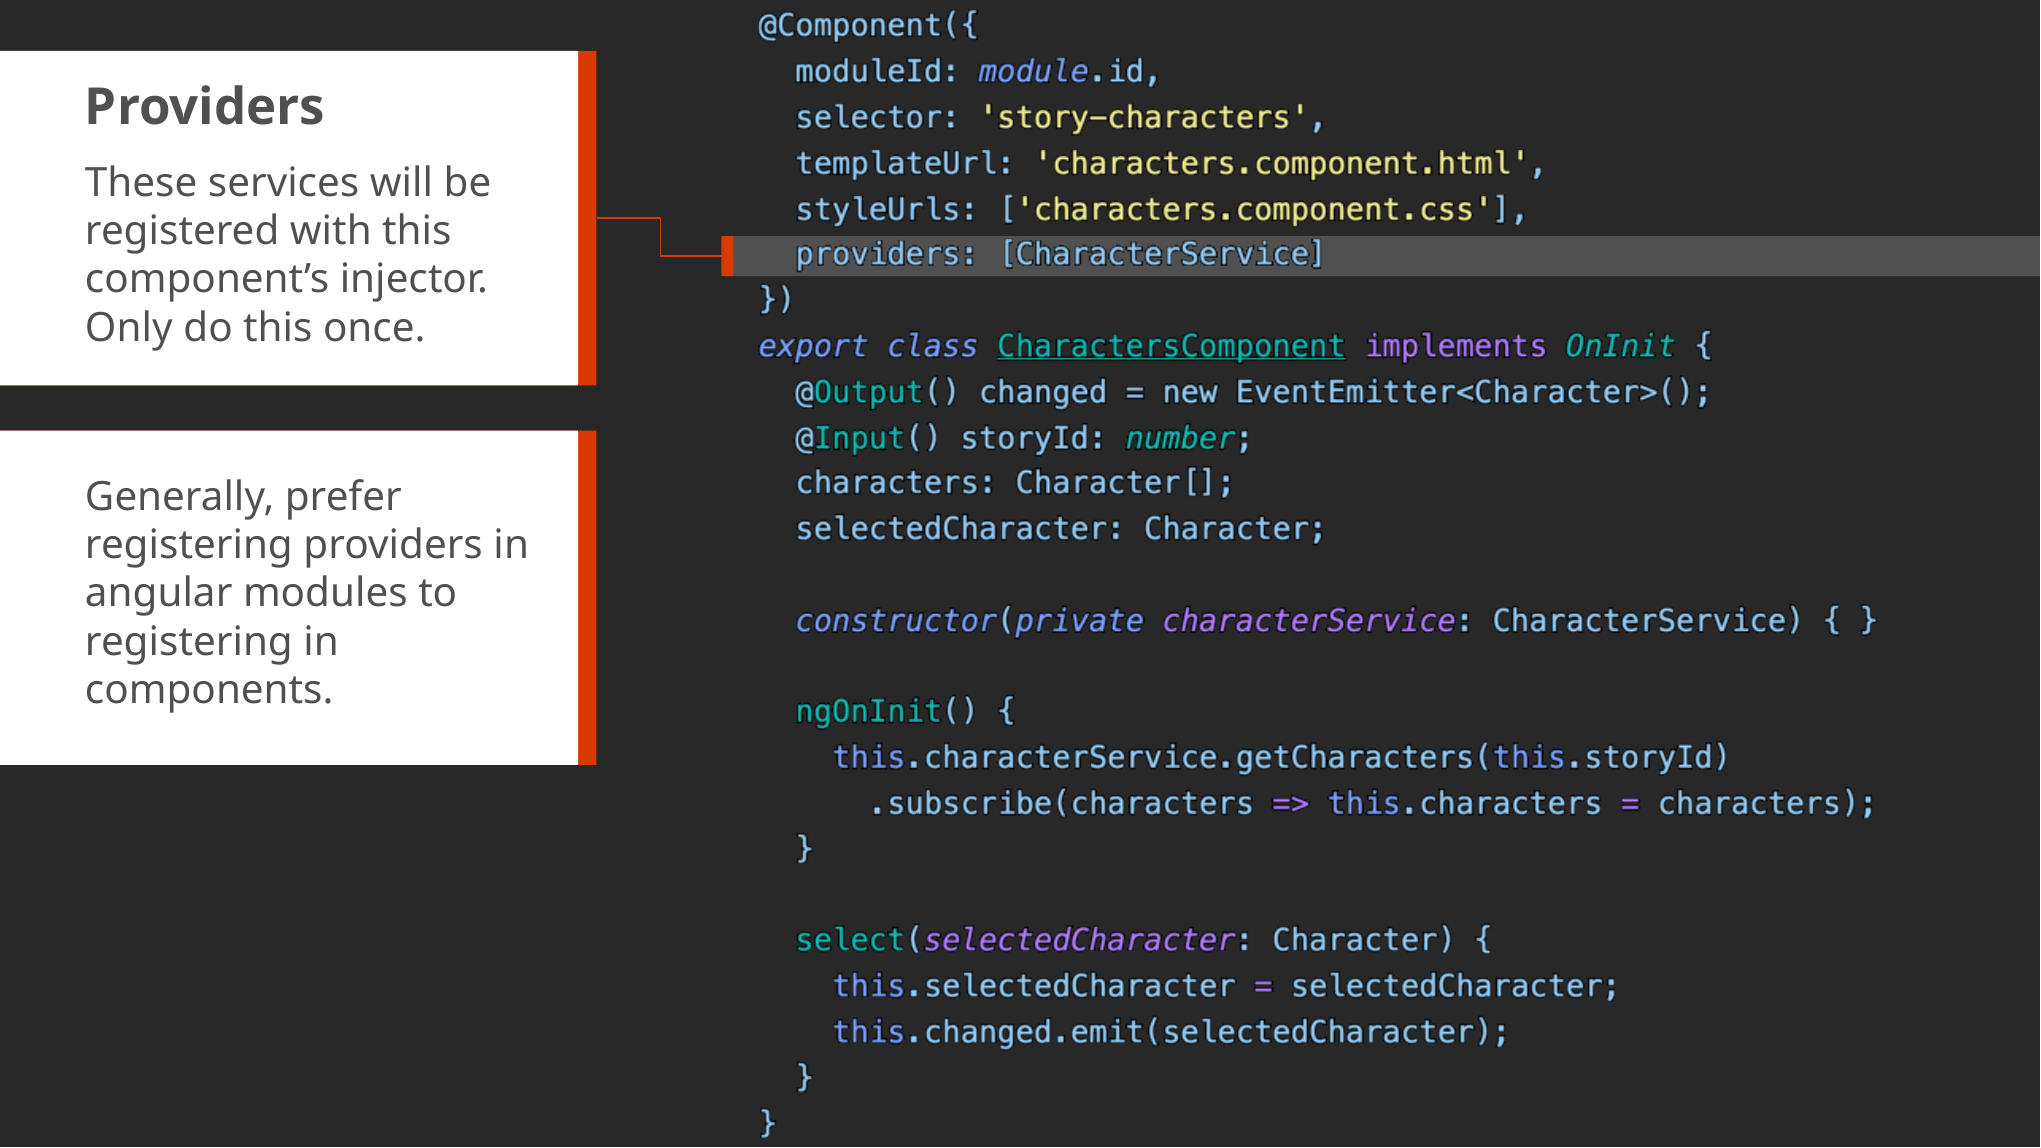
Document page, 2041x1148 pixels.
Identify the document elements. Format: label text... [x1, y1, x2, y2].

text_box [1901, 198, 2041, 277]
text_box [579, 50, 597, 386]
picture [743, 0, 1901, 1148]
text_box [0, 430, 579, 765]
text_box [579, 752, 597, 765]
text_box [596, 198, 743, 277]
text_box Generally, prefer registering providers in angular modules to registering in components. [54, 430, 597, 752]
text_box Providers These services will be registered with this component’s injector. Only do this once. [54, 50, 573, 372]
text_box [0, 50, 579, 386]
